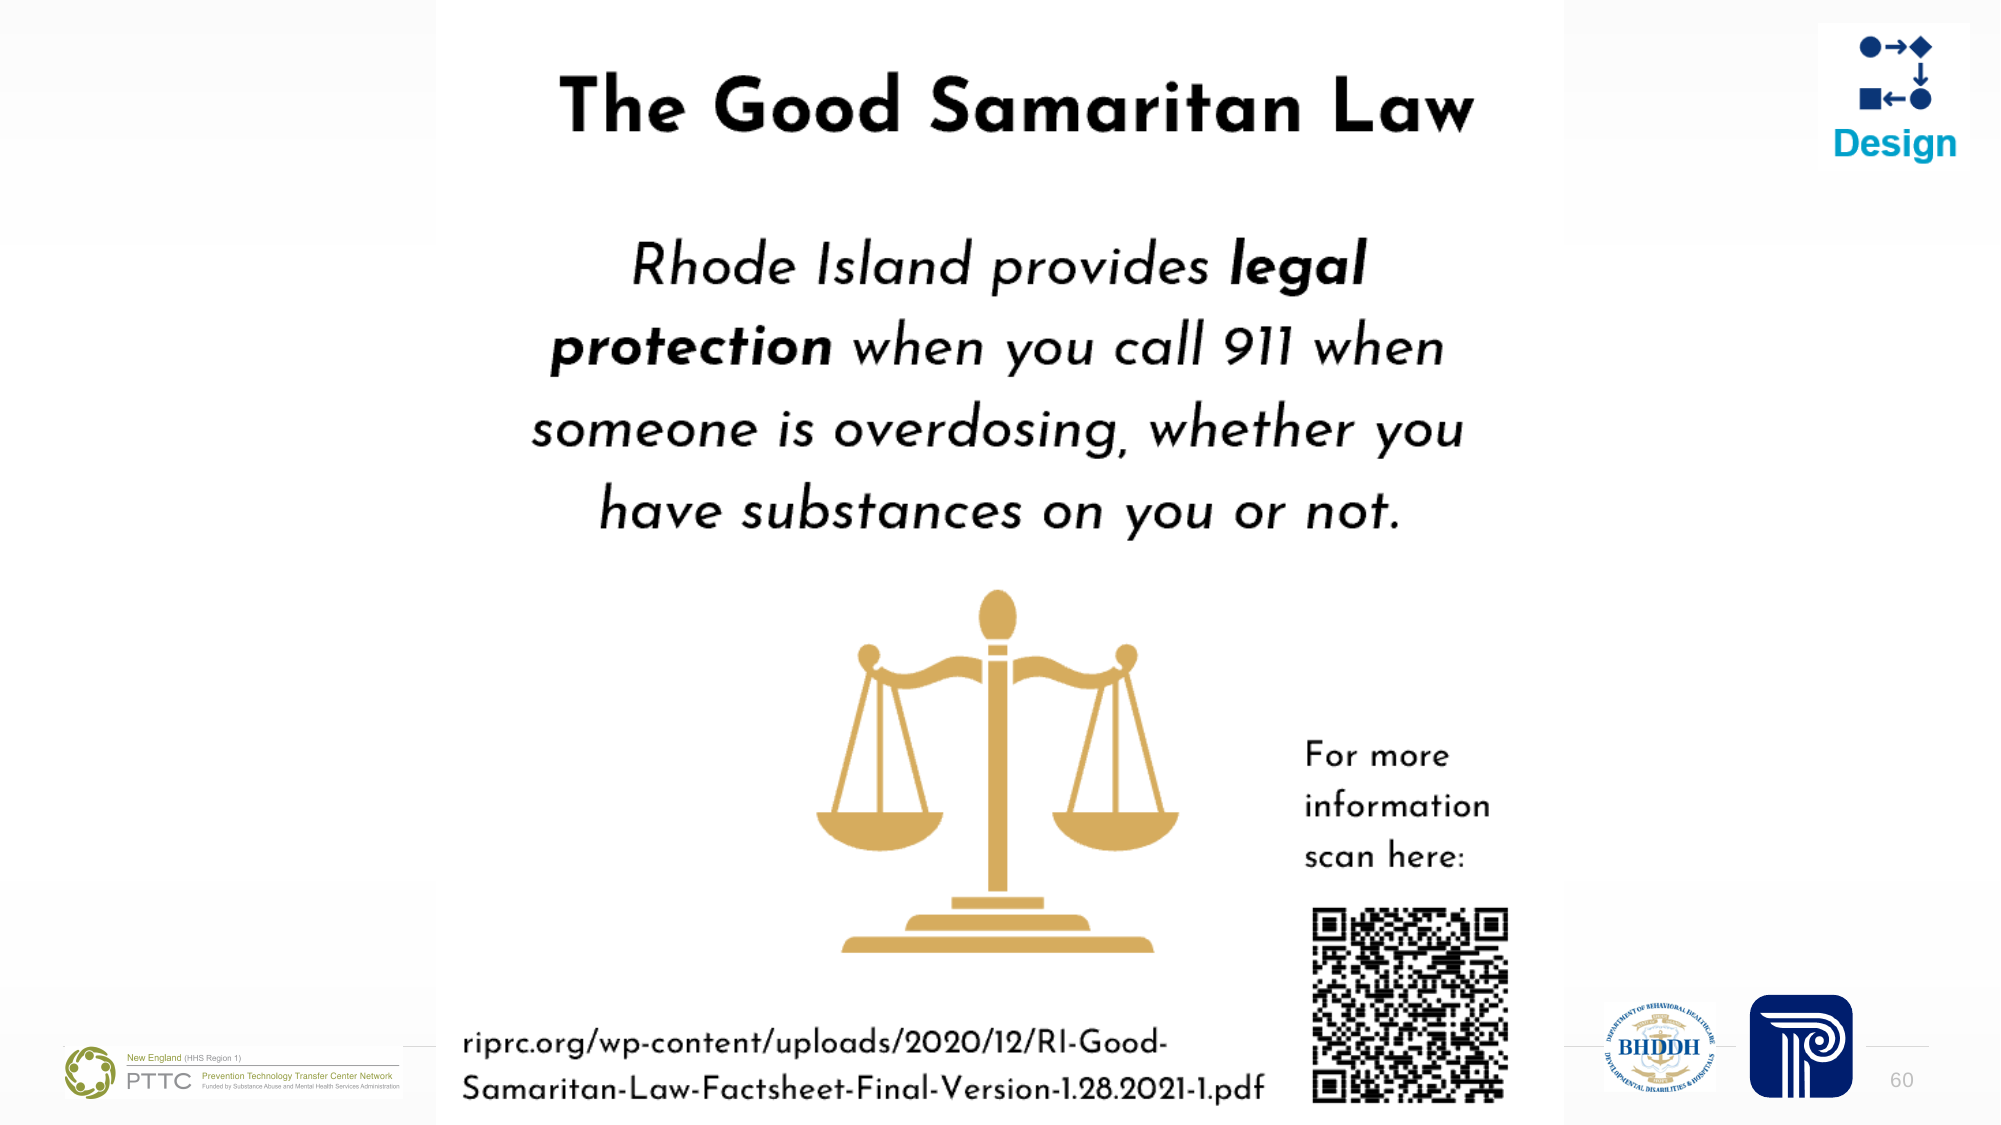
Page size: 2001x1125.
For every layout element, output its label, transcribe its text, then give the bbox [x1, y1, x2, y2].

slide_number 60 [1866, 1048, 1930, 1109]
picture [1818, 23, 1970, 171]
picture [65, 1046, 403, 1099]
picture [436, 0, 1564, 1125]
picture [1749, 994, 1853, 1098]
picture [1604, 1002, 1716, 1092]
